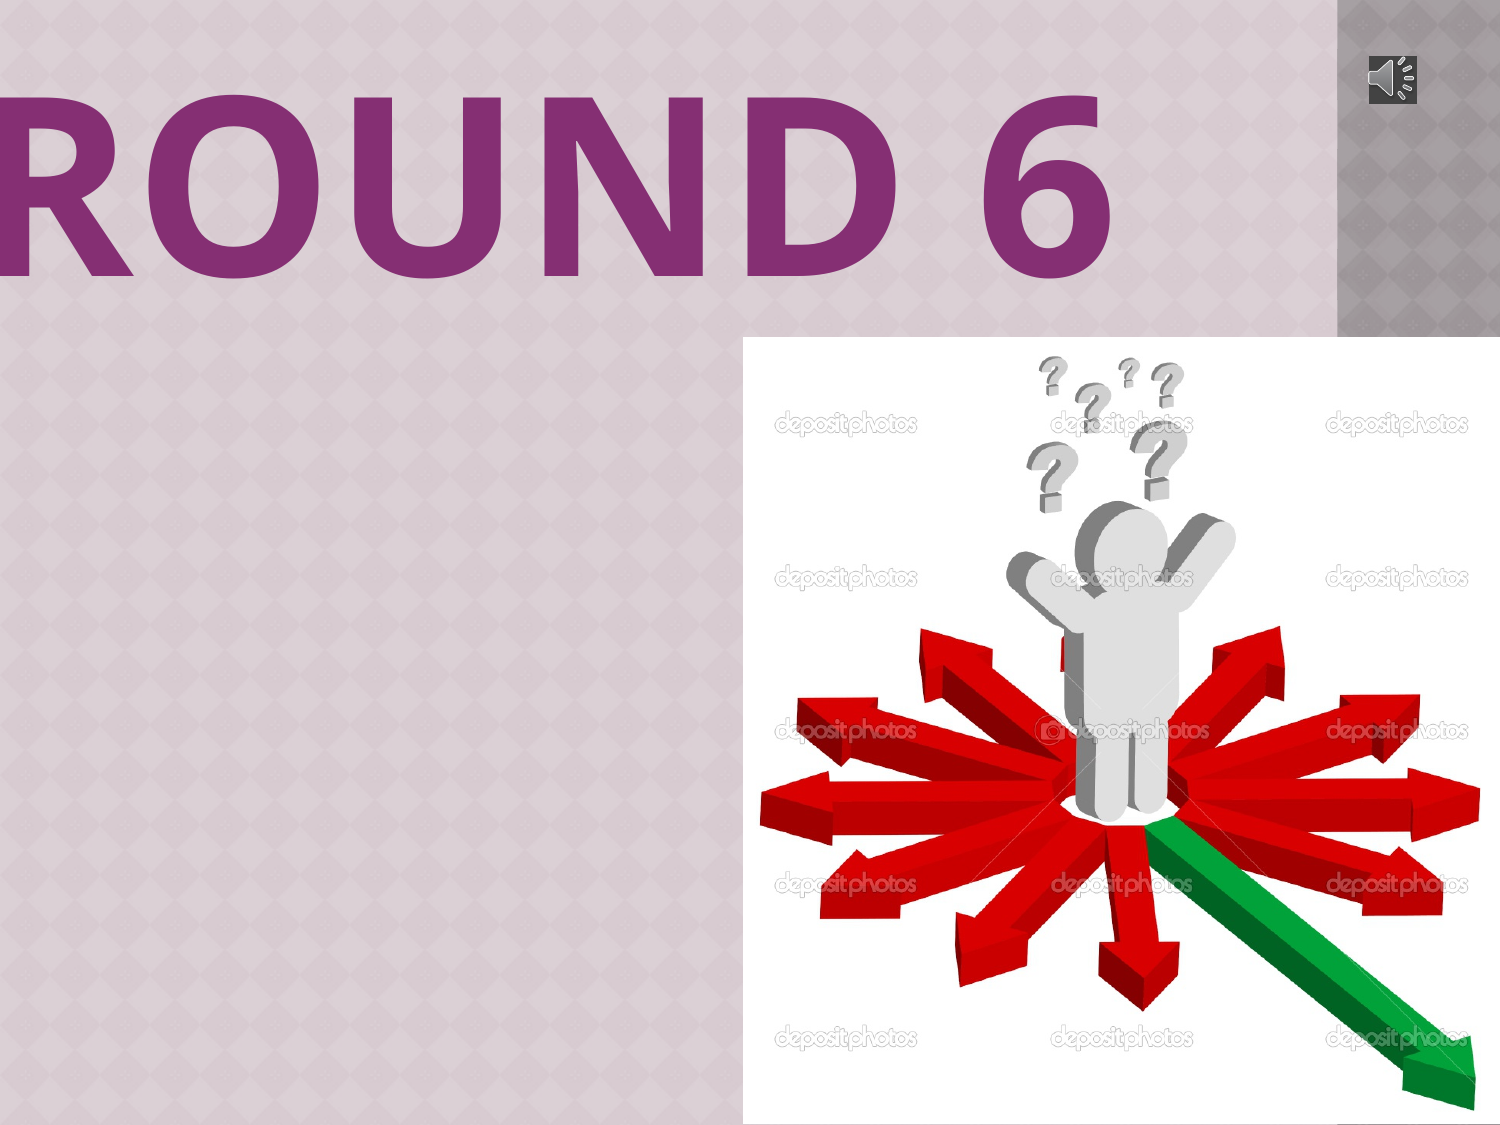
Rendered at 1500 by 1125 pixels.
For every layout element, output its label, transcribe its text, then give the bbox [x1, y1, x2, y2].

text_box ROUND 6 [0, 19, 1134, 334]
picture [1367, 54, 1419, 106]
picture [743, 336, 1500, 1124]
